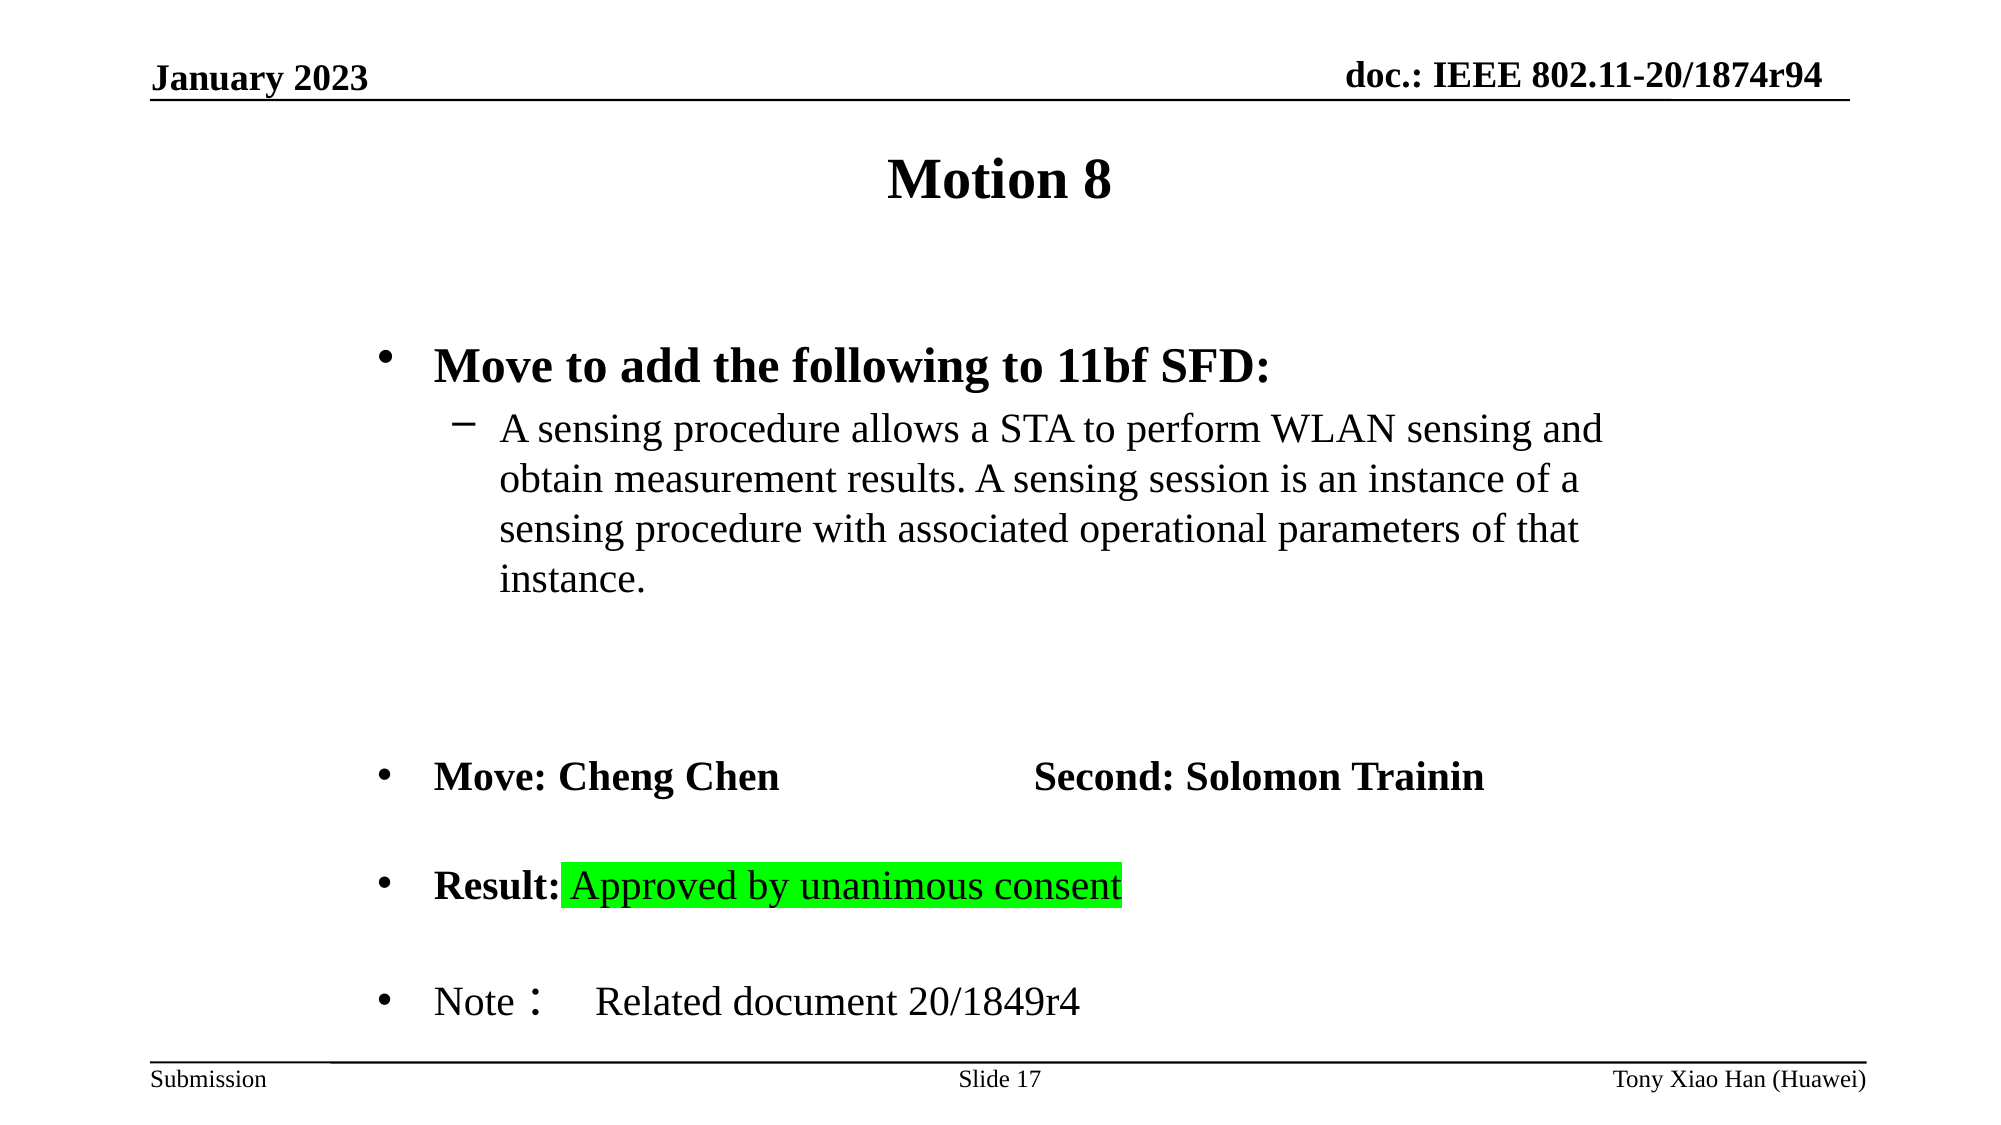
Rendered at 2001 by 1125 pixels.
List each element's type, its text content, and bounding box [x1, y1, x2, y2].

text_box Move to add the following to 11bf SFD: A sensing procedure allows a STA to perform WLAN sensing and obtain measurement results. A sensing session is an instance of a sensing procedure with associated operational parameters of that instance. Move: Cheng Chen Second: Solomon Trainin Result: Approved by unanimous consent Note： Related document 20/1849r4 [362, 324, 1638, 1013]
text_box Motion 8 [362, 87, 1638, 263]
